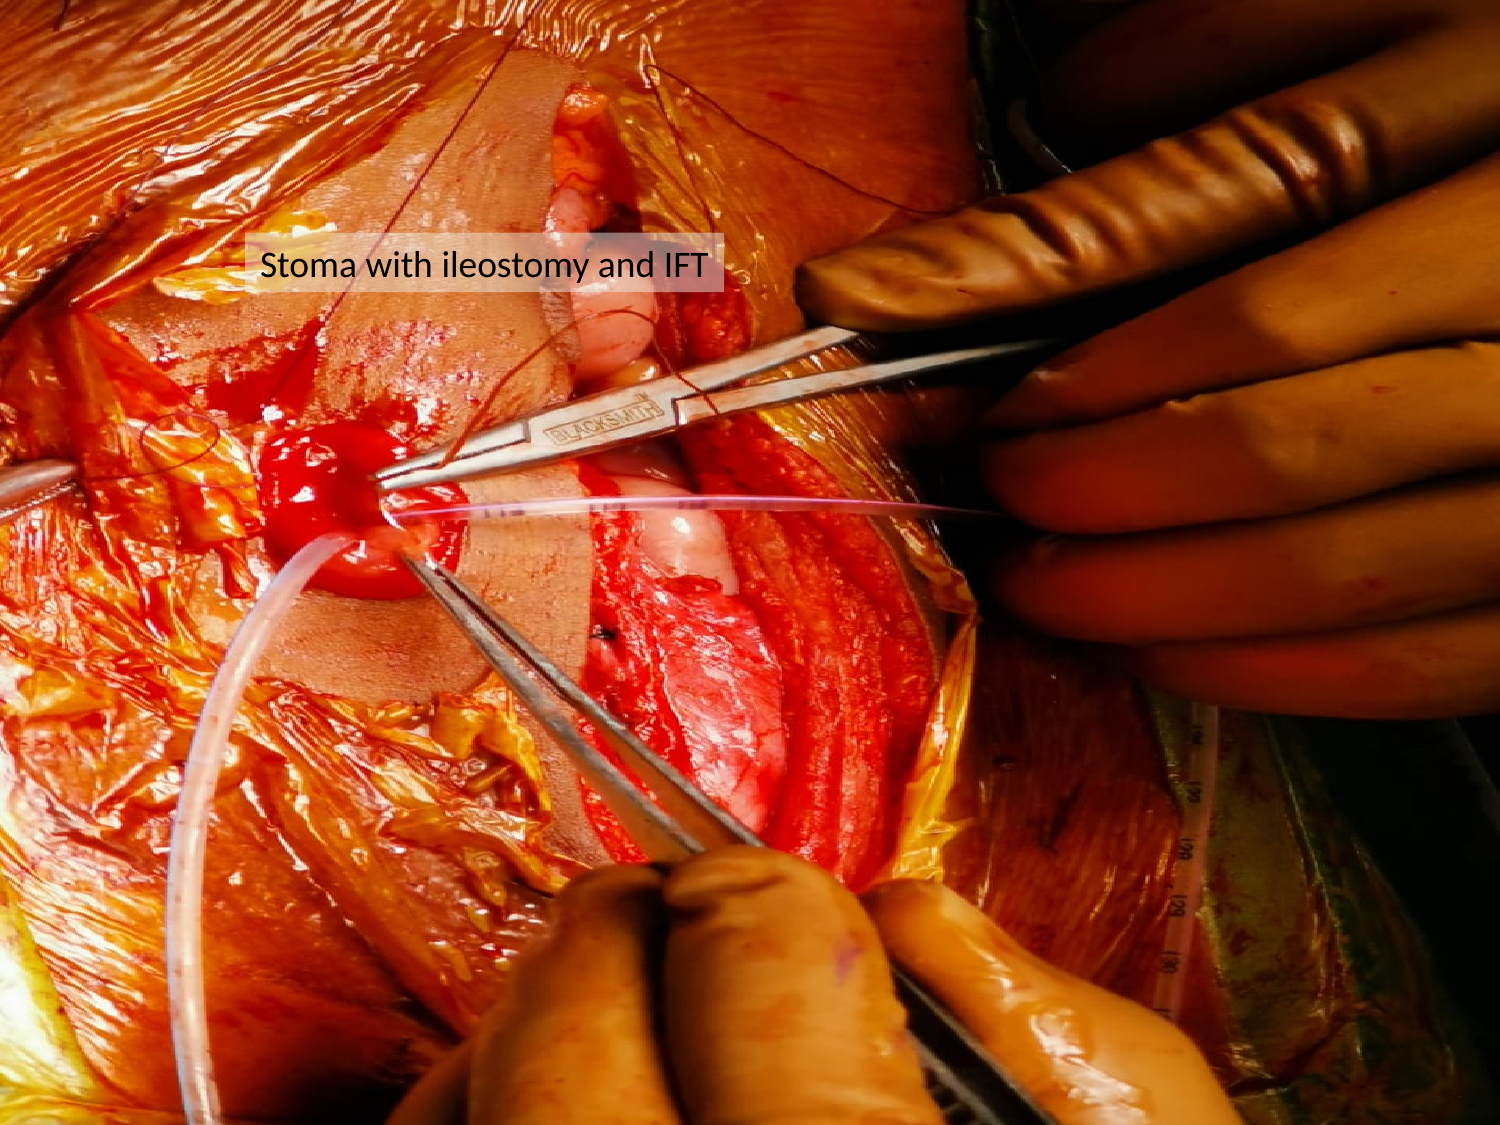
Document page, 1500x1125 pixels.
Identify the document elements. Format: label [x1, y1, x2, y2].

list [0, 0, 1500, 1125]
